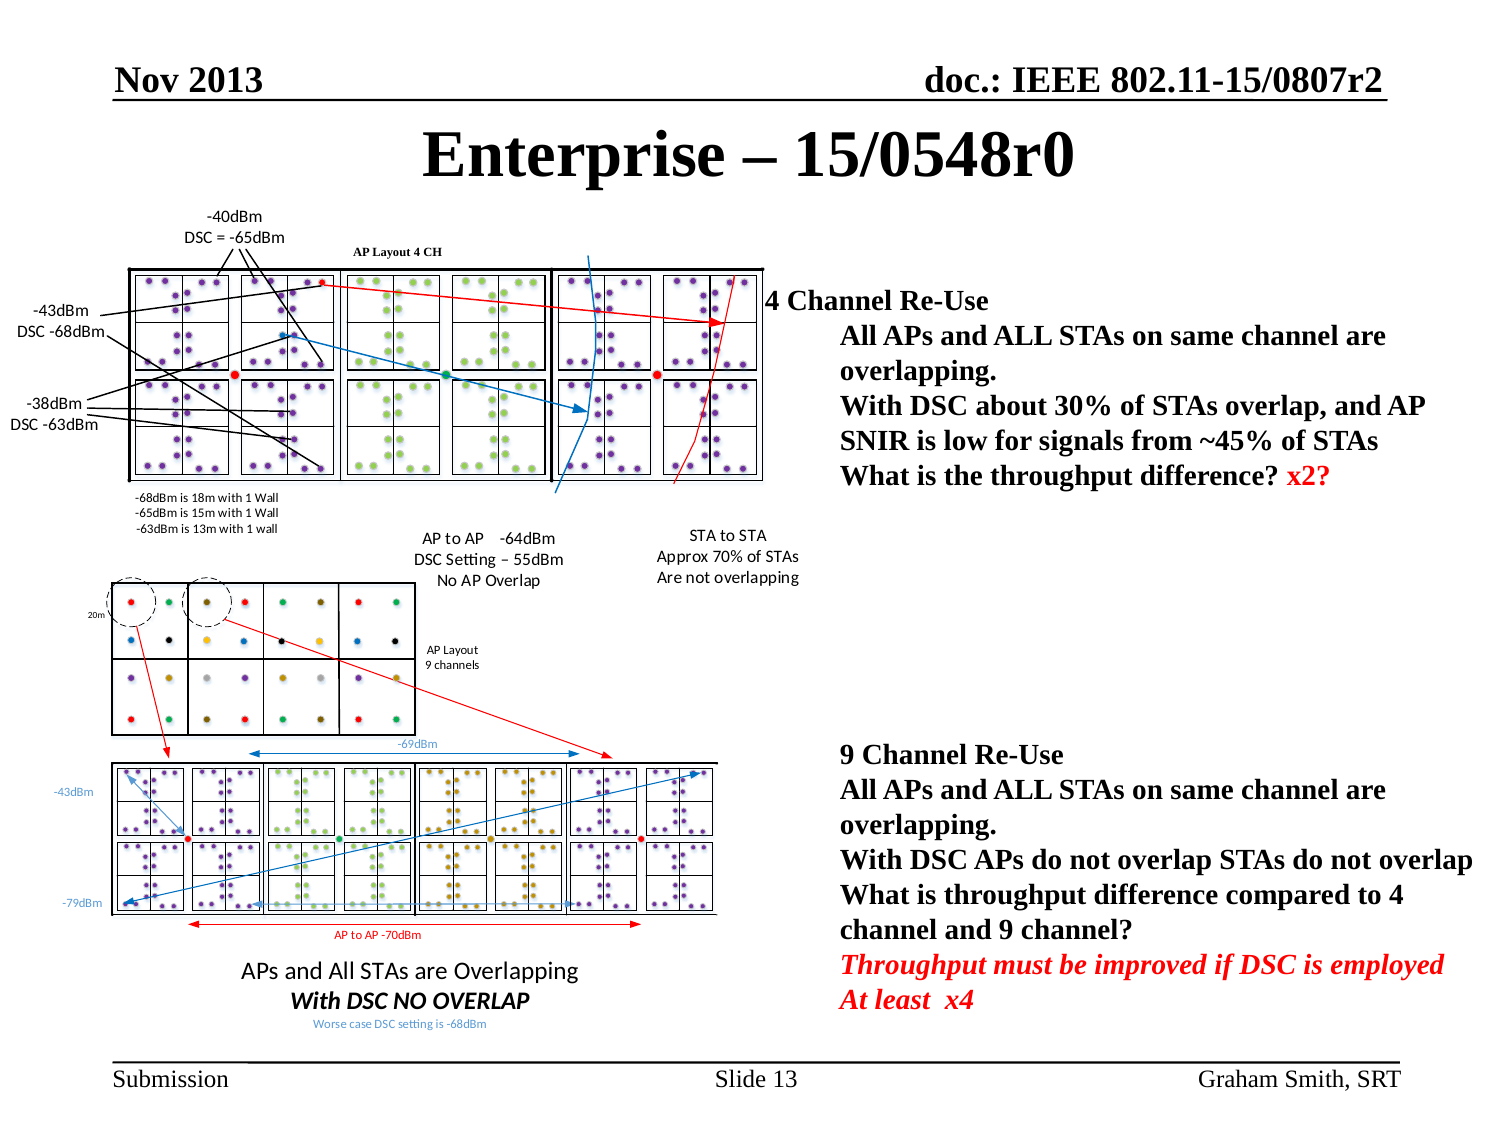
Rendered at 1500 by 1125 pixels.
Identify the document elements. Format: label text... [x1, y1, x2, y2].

text_box 4 Channel Re-Use All APs and ALL STAs on same channel are overlapping. With DSC about 30% of STAs overlap, and AP SNIR is low for signals from ~45% of STAs What is the throughput difference? x2? 9 Channel Re-Use All APs and ALL STAs on same channel are overlapping. With DSC APs do not overlap STAs do not overlap What is throughput difference compared to 4 channel and 9 channel? Throughput must be improved if DSC is employed At least x4 [749, 273, 1500, 1023]
footer Graham Smith, SRT [1195, 1061, 1402, 1093]
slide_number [114, 54, 286, 101]
slide_number Slide 13 [712, 1061, 800, 1093]
picture [0, 199, 809, 1039]
title Enterprise – 15/0548r0 [112, 112, 1388, 188]
